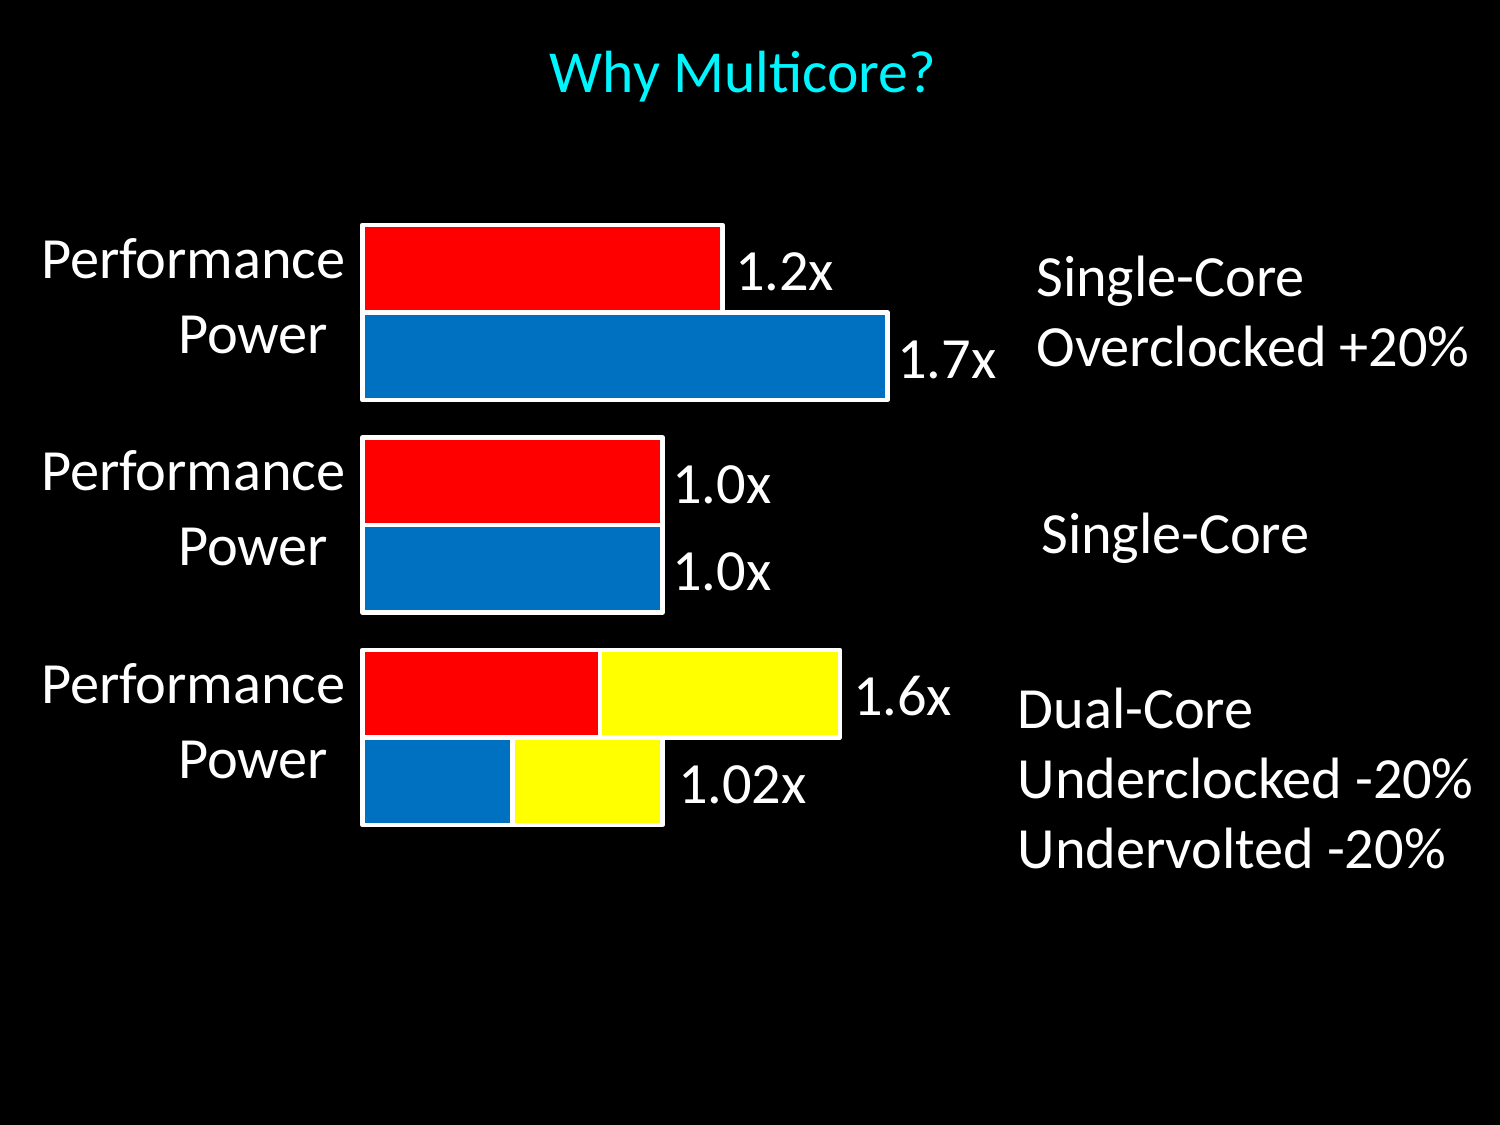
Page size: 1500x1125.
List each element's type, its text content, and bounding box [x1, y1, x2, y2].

text_box Performance [26, 212, 361, 298]
text_box 1.0x [657, 525, 787, 610]
text_box Performance [26, 425, 361, 510]
text_box 1.02x [663, 737, 822, 823]
text_box [598, 648, 842, 740]
text_box [360, 310, 889, 402]
text_box 1.2x [720, 224, 849, 310]
text_box [360, 735, 510, 827]
text_box Single-Core [1026, 487, 1325, 573]
text_box 1.0x [657, 437, 787, 523]
title Why Multicore? [37, 24, 1463, 113]
text_box Power [163, 298, 344, 373]
text_box Single-Core Overclocked +20% [1021, 230, 1485, 386]
text_box [360, 648, 598, 735]
text_box [510, 735, 664, 827]
text_box [360, 523, 664, 614]
text_box [360, 223, 724, 310]
text_box 1.7x [889, 312, 1012, 398]
text_box Power [163, 510, 344, 585]
text_box [360, 435, 664, 523]
text_box Dual-Core Underclocked -20% Undervolted -20% [1003, 662, 1489, 888]
text_box Power [163, 723, 344, 798]
text_box Performance [26, 637, 361, 723]
text_box 1.6x [838, 650, 968, 735]
